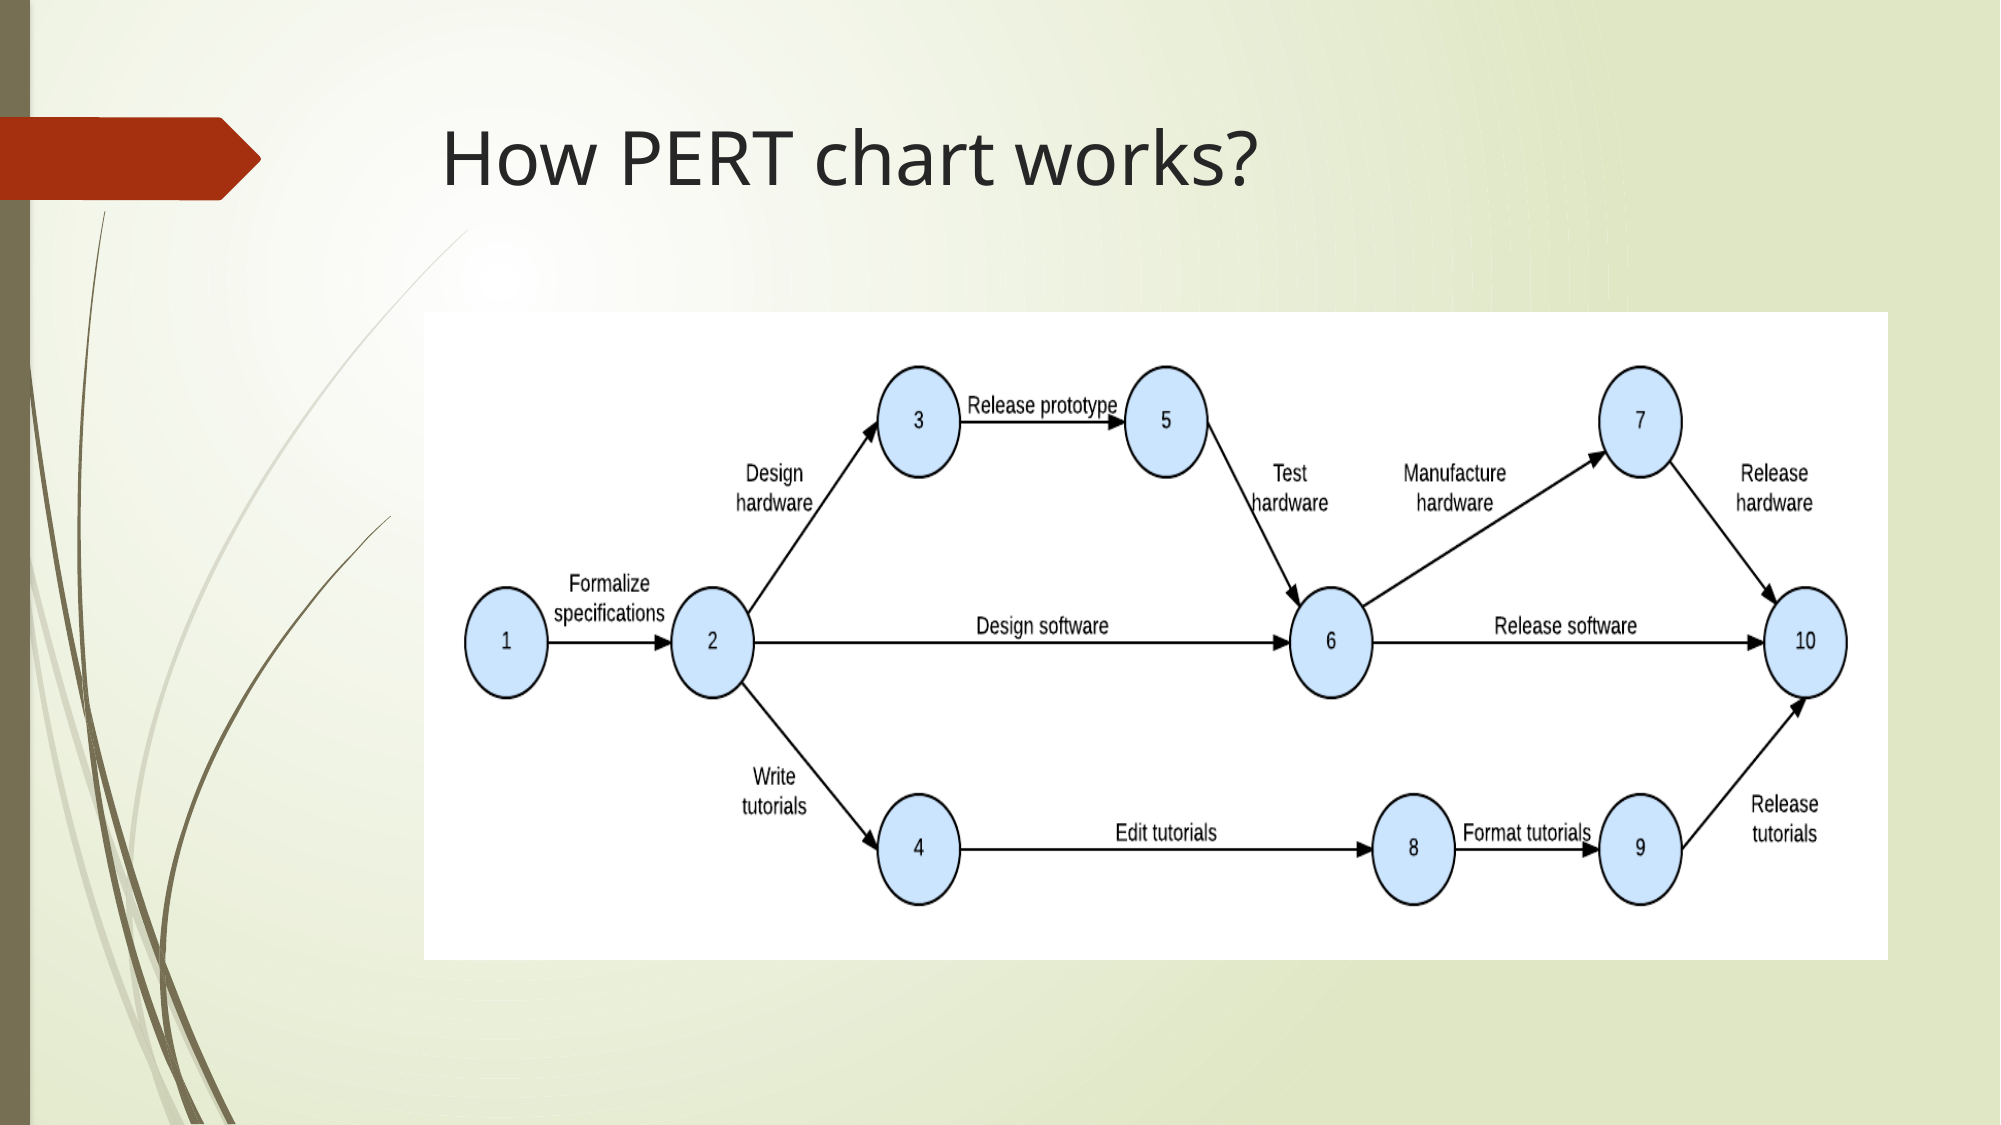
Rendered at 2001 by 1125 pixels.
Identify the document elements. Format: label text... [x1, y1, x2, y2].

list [424, 312, 1888, 960]
title How PERT chart works? [425, 102, 1888, 312]
